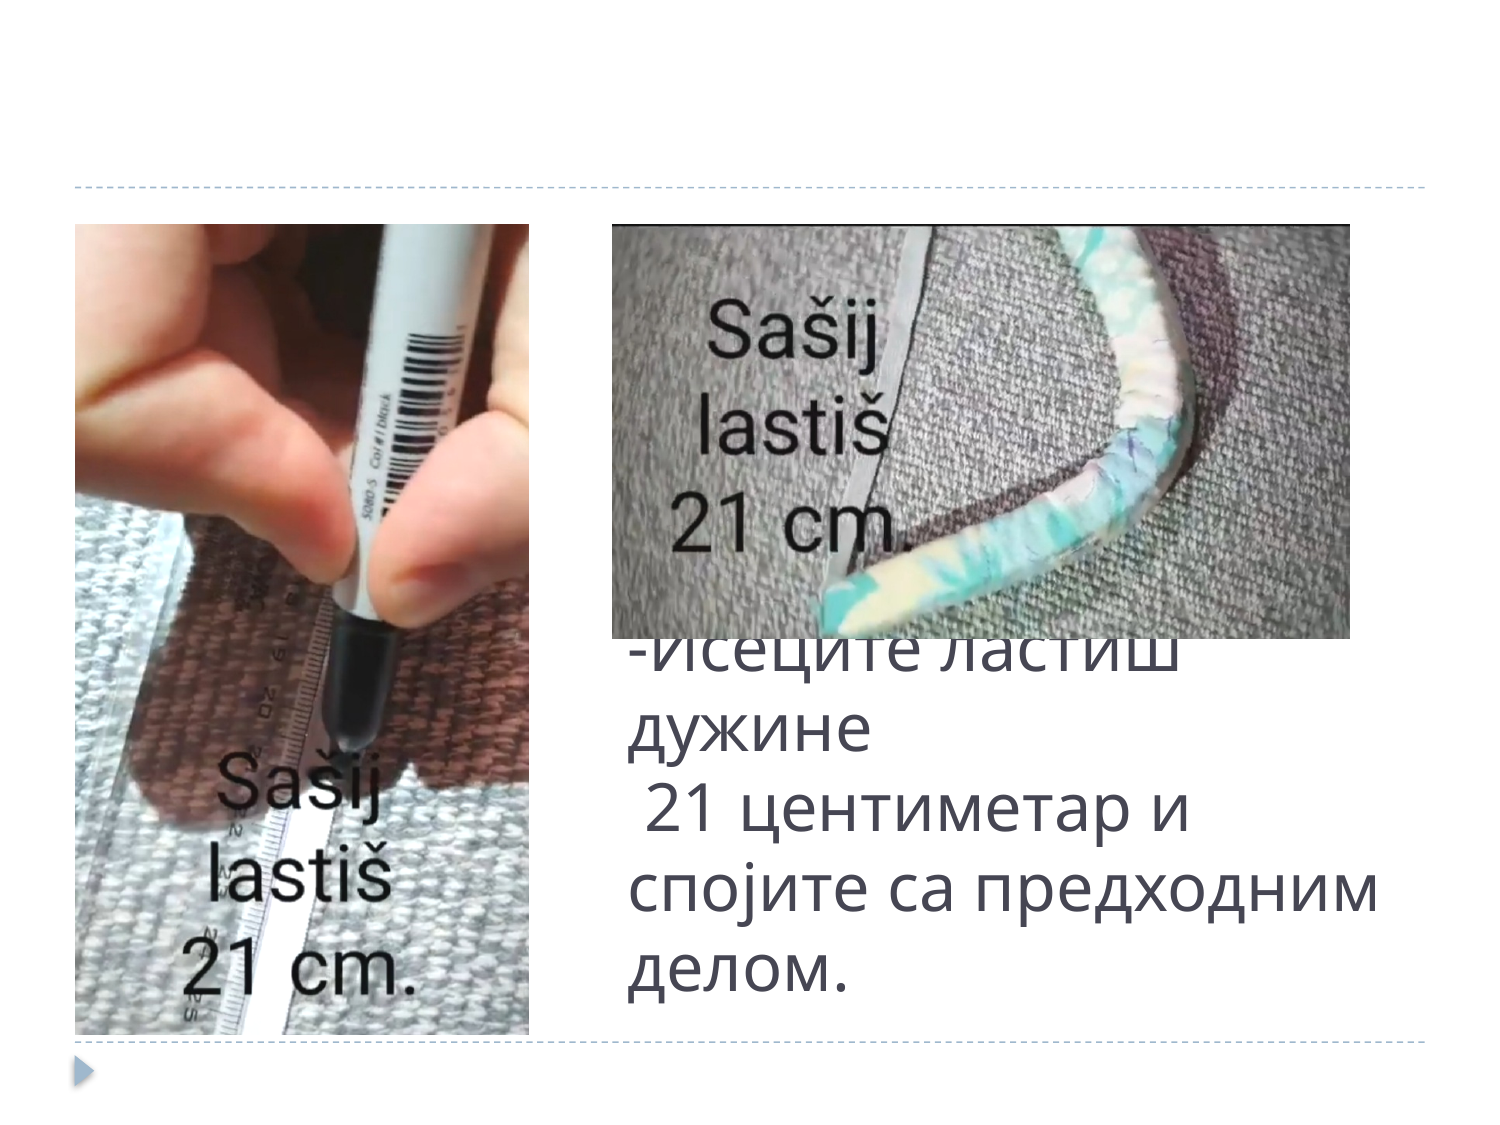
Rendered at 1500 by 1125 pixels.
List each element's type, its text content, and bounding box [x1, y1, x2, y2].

title -Исеците ластиш дужине 21 центиметар и спојите са предходним делом. [612, 675, 1425, 1013]
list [74, 224, 530, 1036]
picture [612, 224, 1351, 639]
